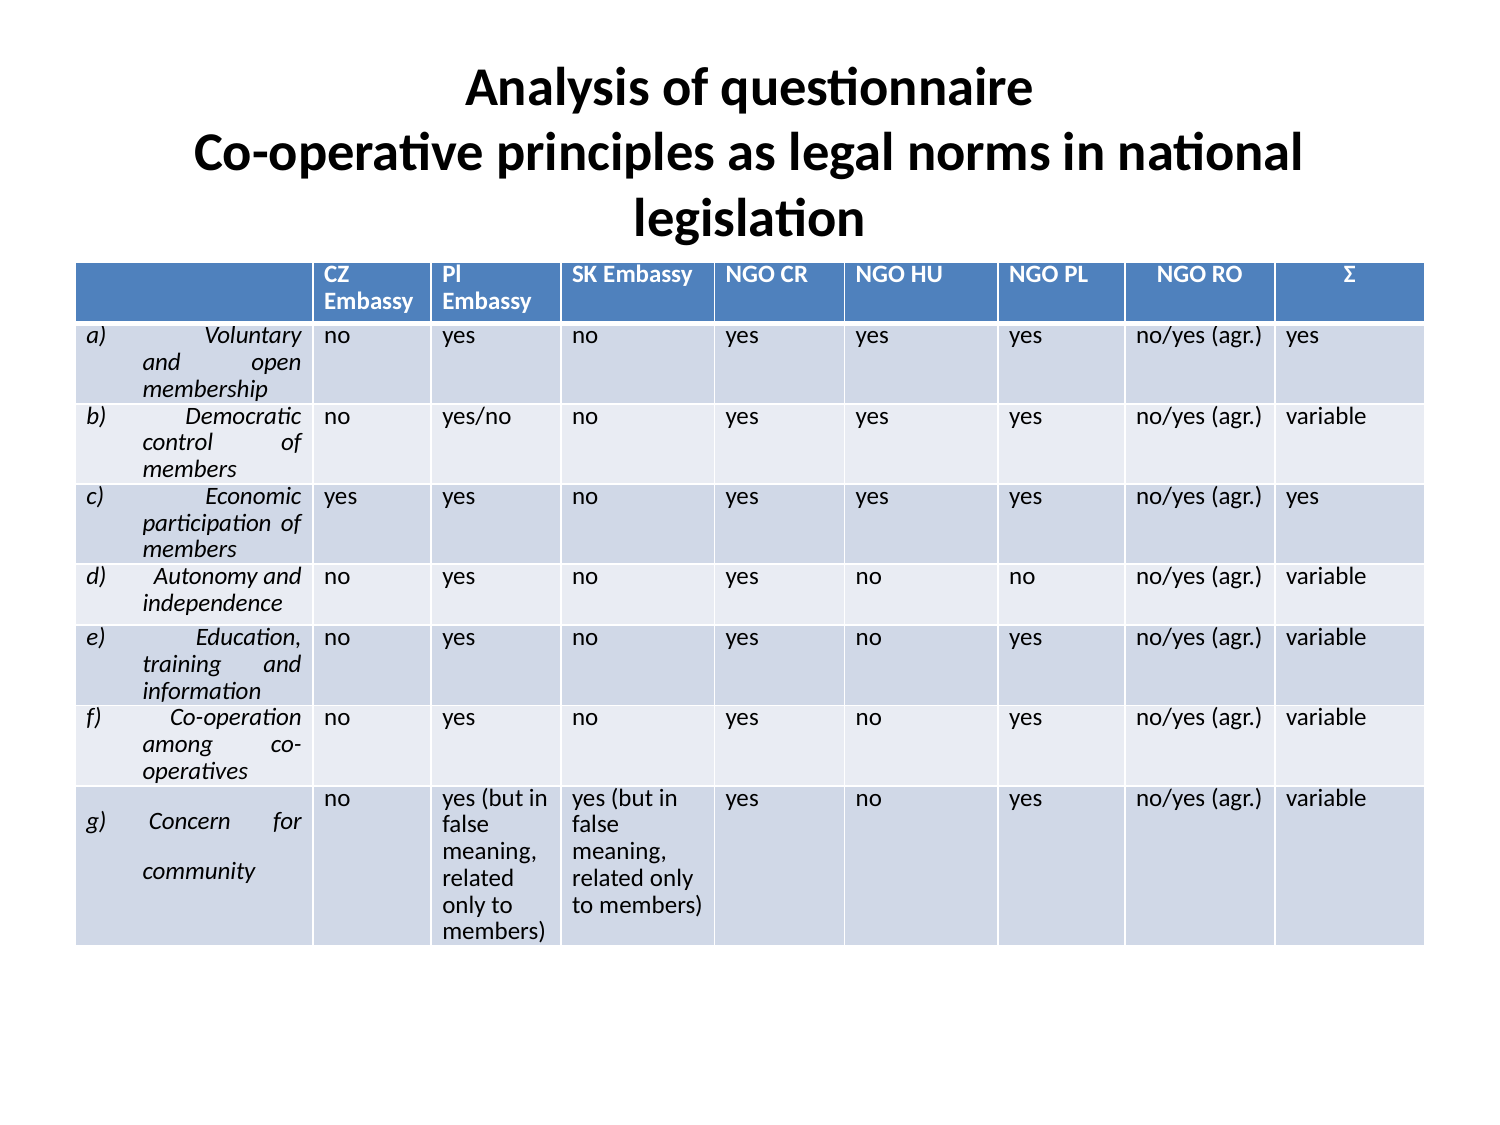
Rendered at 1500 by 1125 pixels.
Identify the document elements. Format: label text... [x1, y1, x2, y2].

table_cell yes [999, 485, 1124, 563]
table_cell yes [999, 626, 1124, 705]
table_cell Voluntary and open membership [76, 326, 312, 403]
table_cell yes [715, 565, 844, 624]
table_cell variable [1276, 405, 1424, 483]
table_cell yes [999, 787, 1124, 945]
table_cell no [845, 626, 997, 705]
table_cell no [562, 706, 714, 785]
table_header SK Embassy [562, 263, 714, 321]
table_cell yes [845, 405, 997, 483]
table_cell c) Economic participation of members [76, 485, 312, 563]
table_cell no [314, 626, 430, 705]
table_cell yes [999, 326, 1124, 403]
table_cell no [845, 565, 997, 624]
table_cell d) Autonomy and independence [76, 565, 312, 624]
table_cell variable [1276, 787, 1424, 945]
table_cell yes (but in false meaning, related only to members) [562, 787, 714, 945]
table_cell no [845, 706, 997, 785]
table_cell variable [1276, 626, 1424, 705]
table_cell no [314, 326, 430, 403]
table_cell no/yes (agr.) [1126, 485, 1274, 563]
table_cell no [562, 485, 714, 563]
table_cell yes [1276, 326, 1424, 403]
table_cell yes [845, 326, 997, 403]
table_cell yes [432, 326, 560, 403]
table_cell yes [314, 485, 430, 563]
table_cell no [314, 405, 430, 483]
table_cell yes [715, 626, 844, 705]
table_header NGO RO [1126, 263, 1274, 321]
table_header NGO HU [845, 263, 997, 321]
table_cell no [562, 626, 714, 705]
table_cell no [999, 565, 1124, 624]
table_cell no [314, 787, 430, 945]
table_cell no [314, 706, 430, 785]
table_cell yes/no [432, 405, 560, 483]
table_cell yes [1276, 485, 1424, 563]
table_cell no [845, 787, 997, 945]
table_cell no [562, 405, 714, 483]
table_cell no/yes (agr.) [1126, 326, 1274, 403]
table_header CZ Embassy [314, 263, 430, 321]
table_cell yes [432, 565, 560, 624]
table_cell e) Education, training and information [76, 626, 312, 705]
title Analysis of questionnaire Co-operative principles as legal norms in national legislation [75, 42, 1425, 256]
table_cell no/yes (agr.) [1126, 706, 1274, 785]
table_header [76, 263, 312, 321]
table_header Σ [1276, 263, 1424, 321]
table_cell yes [715, 405, 844, 483]
table_cell yes [432, 485, 560, 563]
table_cell yes [715, 326, 844, 403]
table_header Pl Embassy [432, 263, 560, 321]
table_header NGO PL [999, 263, 1124, 321]
table_cell yes [432, 706, 560, 785]
table_cell yes [999, 706, 1124, 785]
table_cell variable [1276, 706, 1424, 785]
table_cell yes [999, 405, 1124, 483]
table_cell no/yes (agr.) [1126, 626, 1274, 705]
table_cell no/yes (agr.) [1126, 787, 1274, 945]
table_cell yes [715, 787, 844, 945]
table_cell no [562, 326, 714, 403]
table_cell yes [845, 485, 997, 563]
table_cell no [562, 565, 714, 624]
table_header NGO CR [715, 263, 844, 321]
table_cell variable [1276, 565, 1424, 624]
table_cell no/yes (agr.) [1126, 565, 1274, 624]
table_cell f) Co-operation among co-operatives [76, 706, 312, 785]
table_cell g) Concern for community [76, 787, 312, 945]
table_cell yes [432, 626, 560, 705]
table_cell yes (but in false meaning, related only to members) [432, 787, 560, 945]
table_cell b) Democratic control of members [76, 405, 312, 483]
table_cell no [314, 565, 430, 624]
table_cell no/yes (agr.) [1126, 405, 1274, 483]
table_cell yes [715, 485, 844, 563]
table_cell yes [715, 706, 844, 785]
